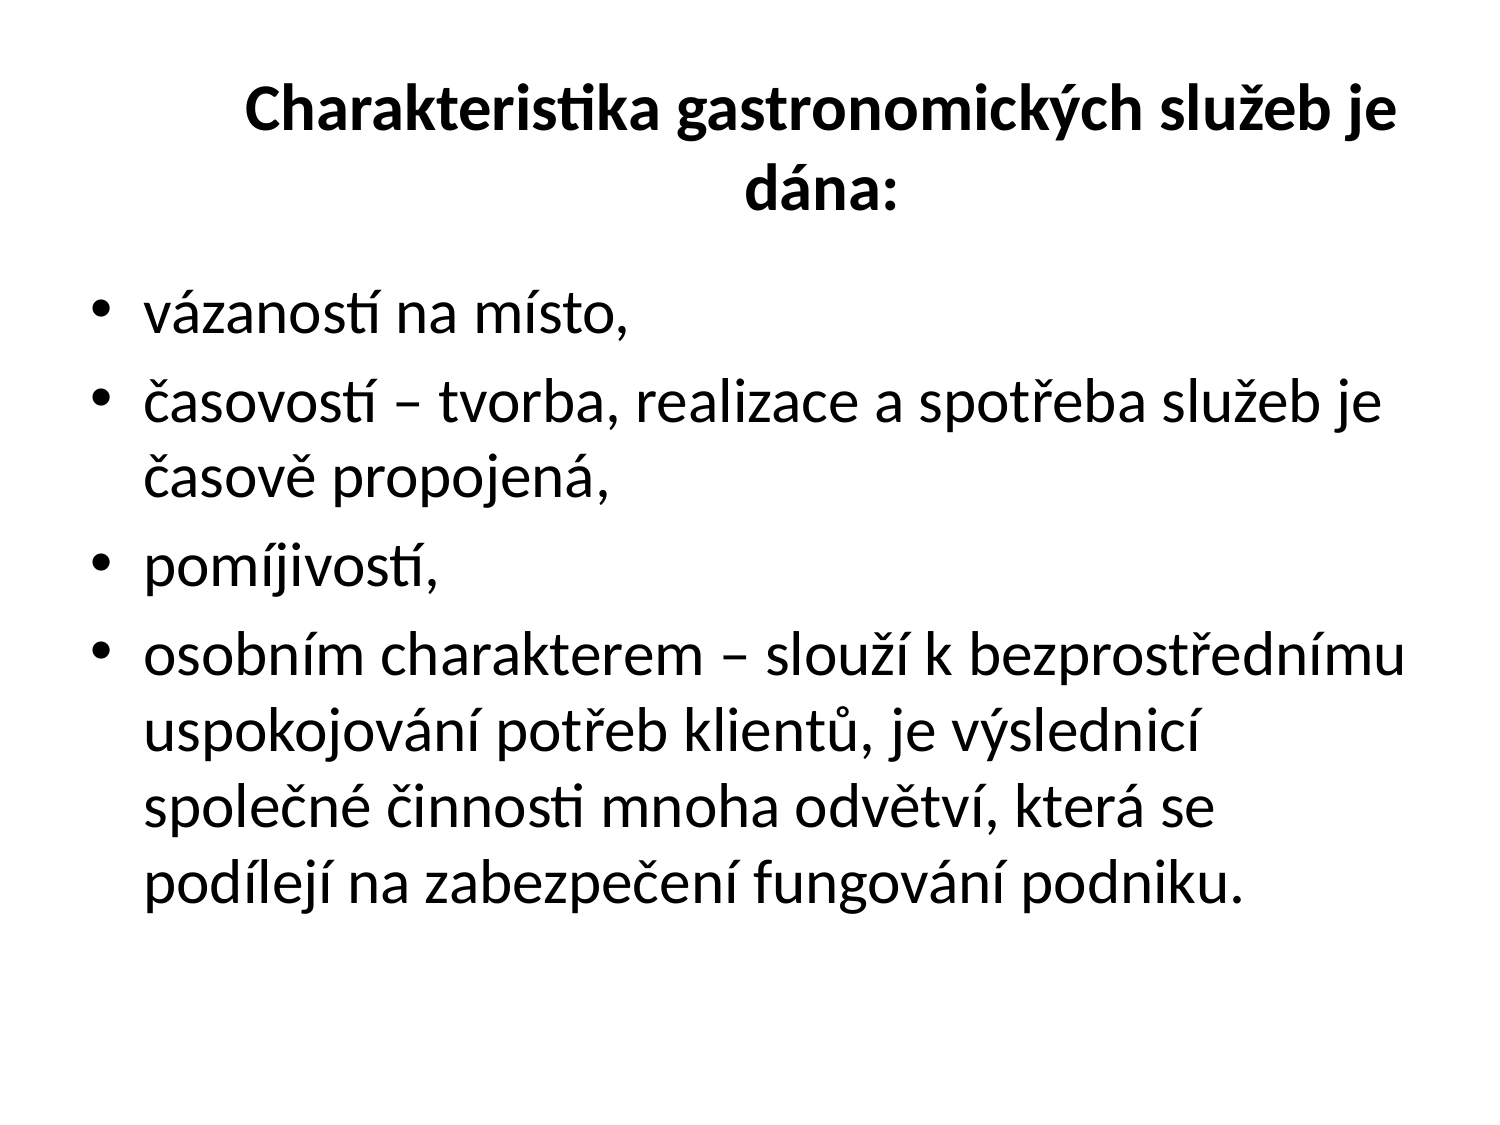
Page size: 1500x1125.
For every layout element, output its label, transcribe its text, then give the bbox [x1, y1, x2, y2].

list vázaností na místo, časovostí – tvorba, realizace a spotřeba služeb je časově propojená, pomíjivostí, osobním charakterem – slouží k bezprostřednímu uspokojování potřeb klientů, je výslednicí společné činnosti mnoha odvětví, která se podílejí na zabezpečení fungování podniku. [75, 262, 1425, 1005]
title Charakteristika gastronomických služeb je dána: [147, 90, 1498, 278]
